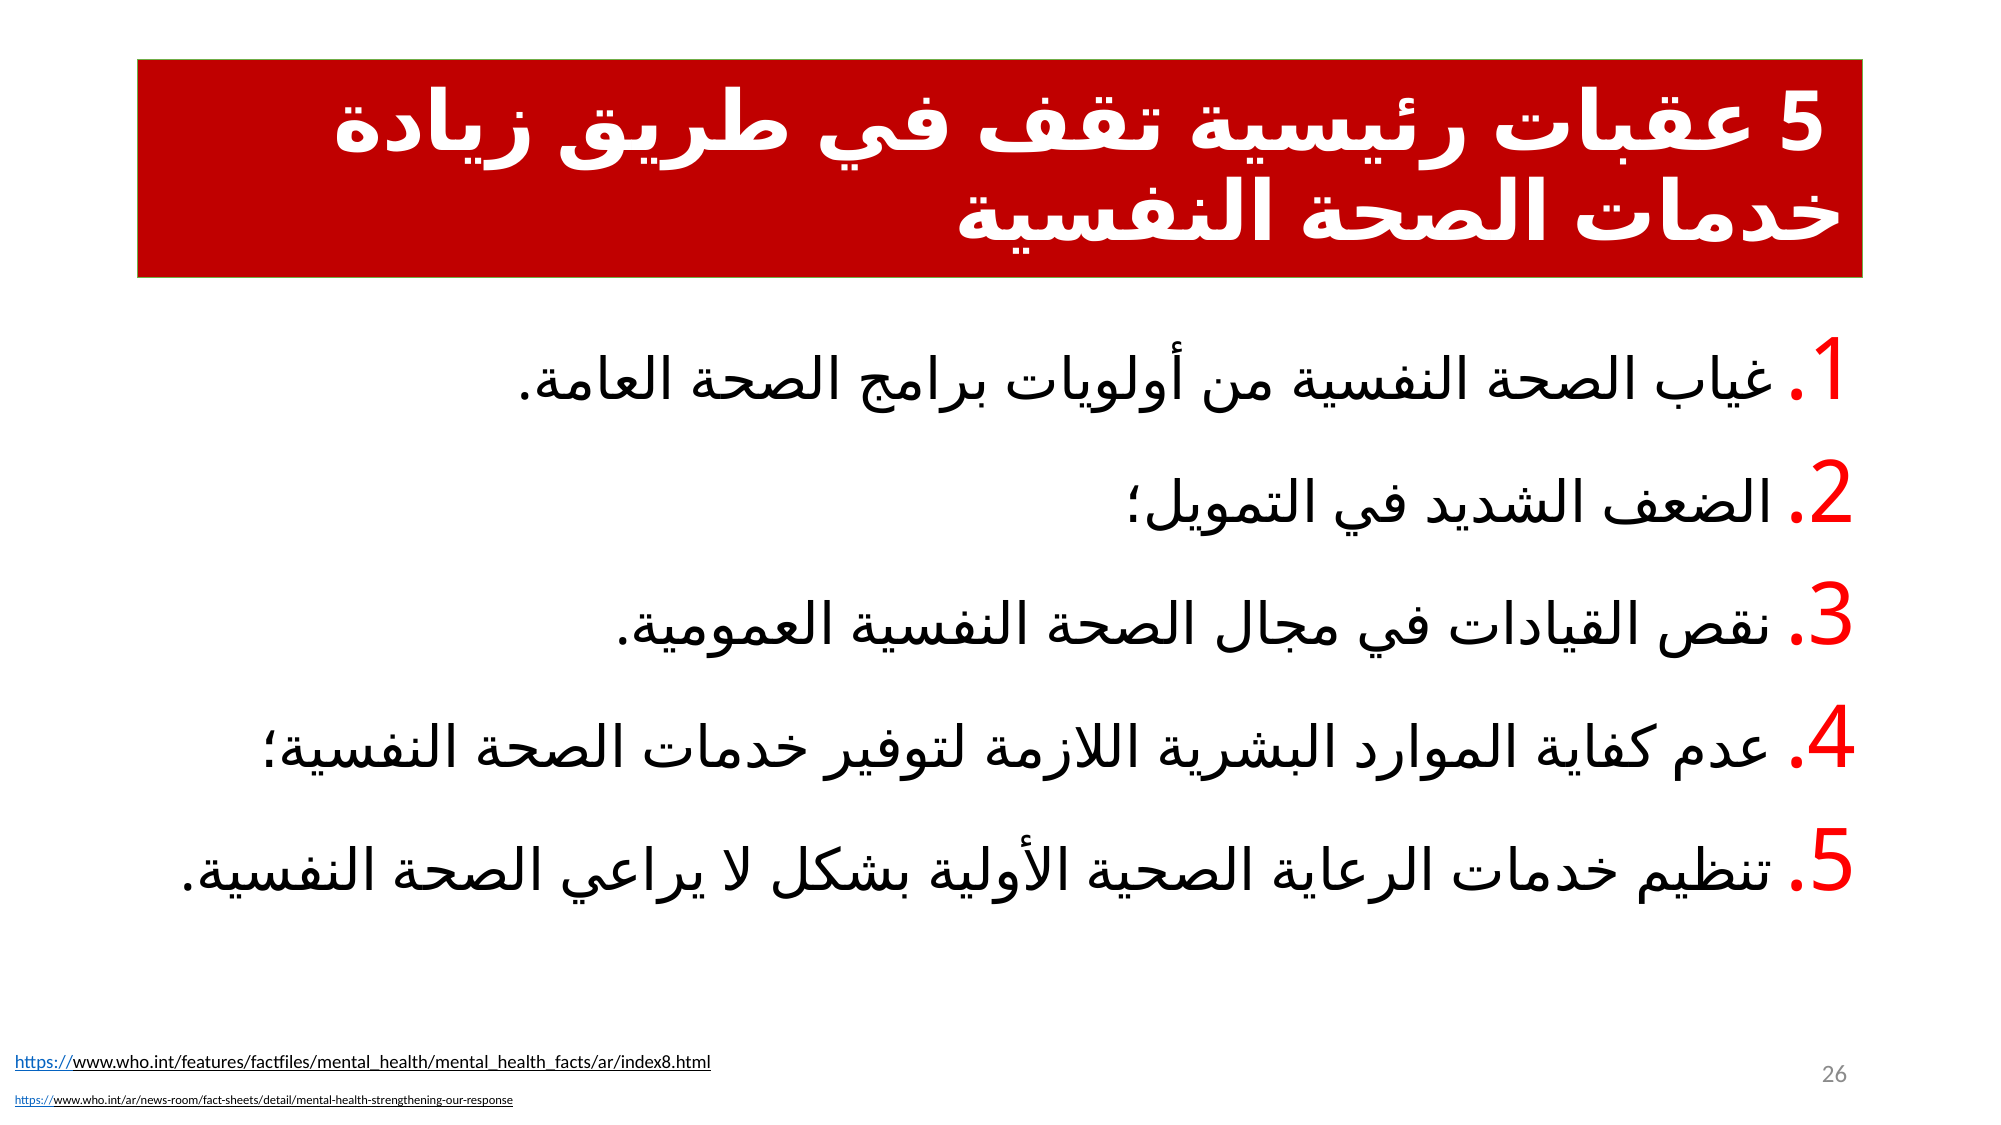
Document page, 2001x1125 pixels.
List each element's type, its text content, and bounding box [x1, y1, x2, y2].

list غياب الصحة النفسية من أولويات برامج الصحة العامة. الضعف الشديد في التمويل؛ نقص القيادات في مجال الصحة النفسية العمومية. عدم كفاية الموارد البشرية اللازمة لتوفير خدمات الصحة النفسية؛ تنظيم خدمات الرعاية الصحية الأولية بشكل لا يراعي الصحة النفسية. [137, 299, 1863, 1014]
title 5 عقبات رئيسية تقف في طريق زيادة خدمات الصحة النفسية [137, 59, 1863, 278]
slide_number 26 [1412, 1042, 1863, 1103]
text_box https://www.who.int/features/factfiles/mental_health/mental_health_facts/ar/index8.html [0, 1042, 1000, 1080]
text_box https://www.who.int/ar/news-room/fact-sheets/detail/mental-health-strengthening-our-response [0, 1085, 1000, 1115]
